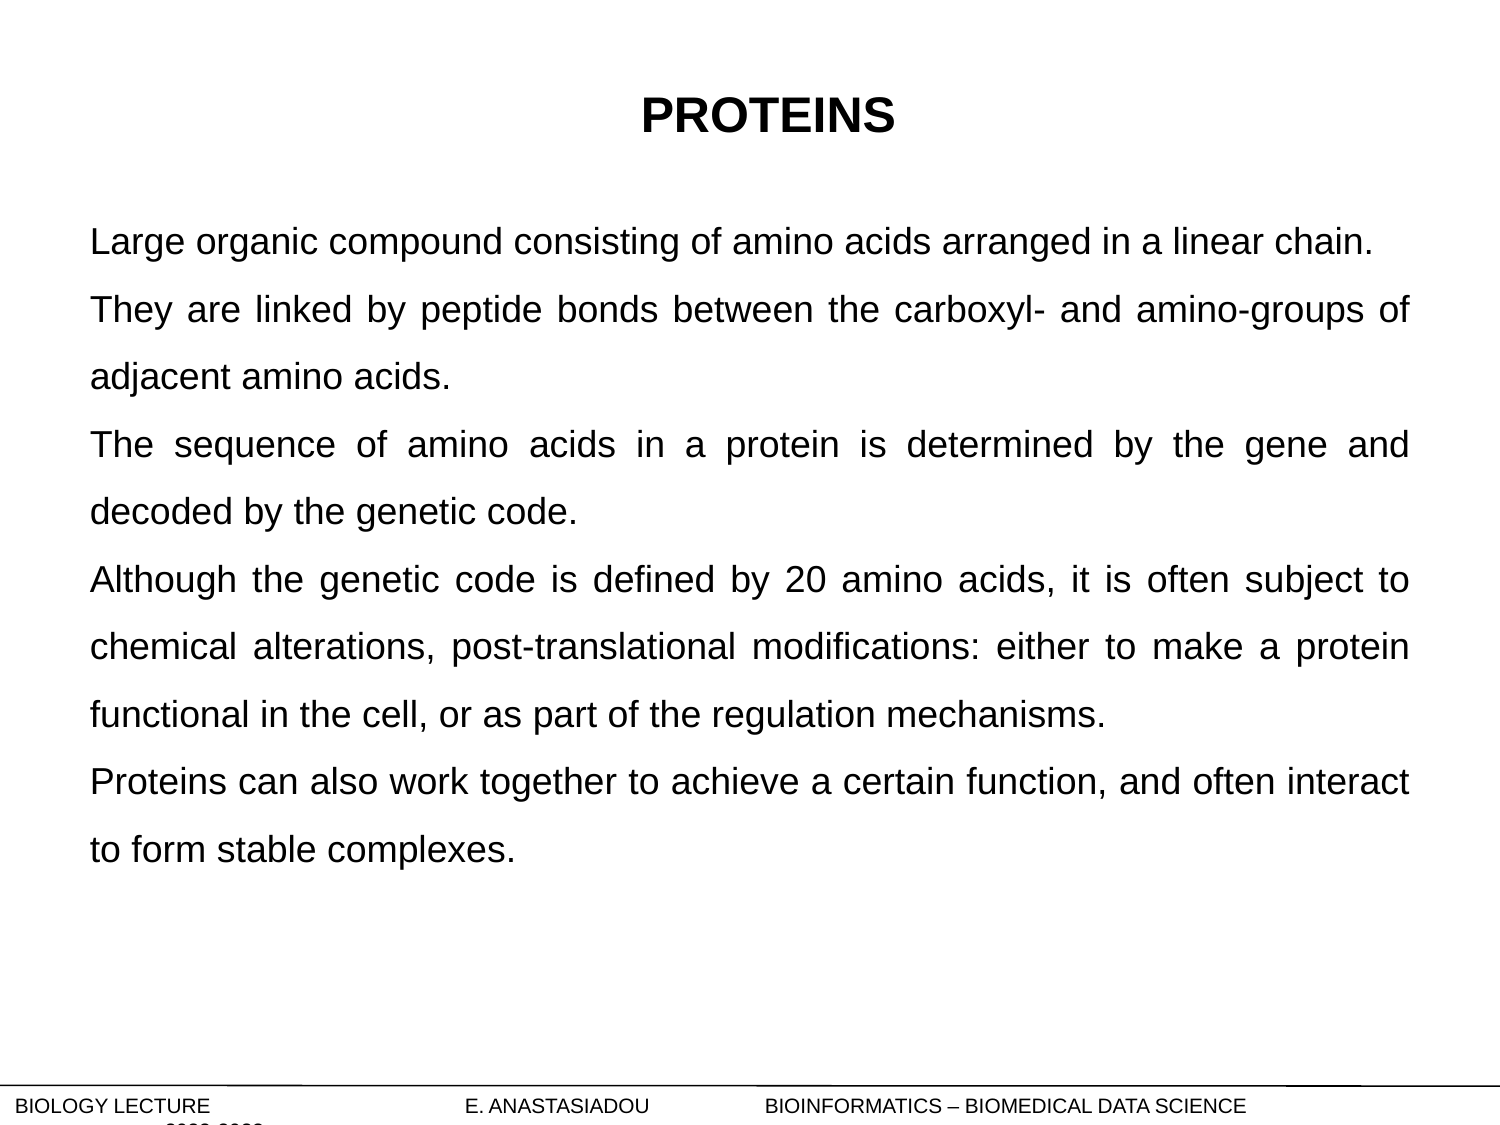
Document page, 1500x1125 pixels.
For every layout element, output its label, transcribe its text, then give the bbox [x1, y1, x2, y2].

text_box Large organic compound consisting of amino acids arranged in a linear chain. They are linked by peptide bonds between the carboxyl- and amino-groups of adjacent amino acids. The sequence of amino acids in a protein is determined by the gene and decoded by the genetic code. Although the genetic code is defined by 20 amino acids, it is often subject to chemical alterations, post-translational modifications: either to make a protein functional in the cell, or as part of the regulation mechanisms. Proteins can also work together to achieve a certain function, and often interact to form stable complexes. [74, 187, 1425, 878]
text_box PROTEINS [626, 75, 1288, 151]
text_box Biology Lecture E. Anastasiadou Bioinformatics – Biomedical Data Science 2022-2023 [0, 1093, 1500, 1125]
